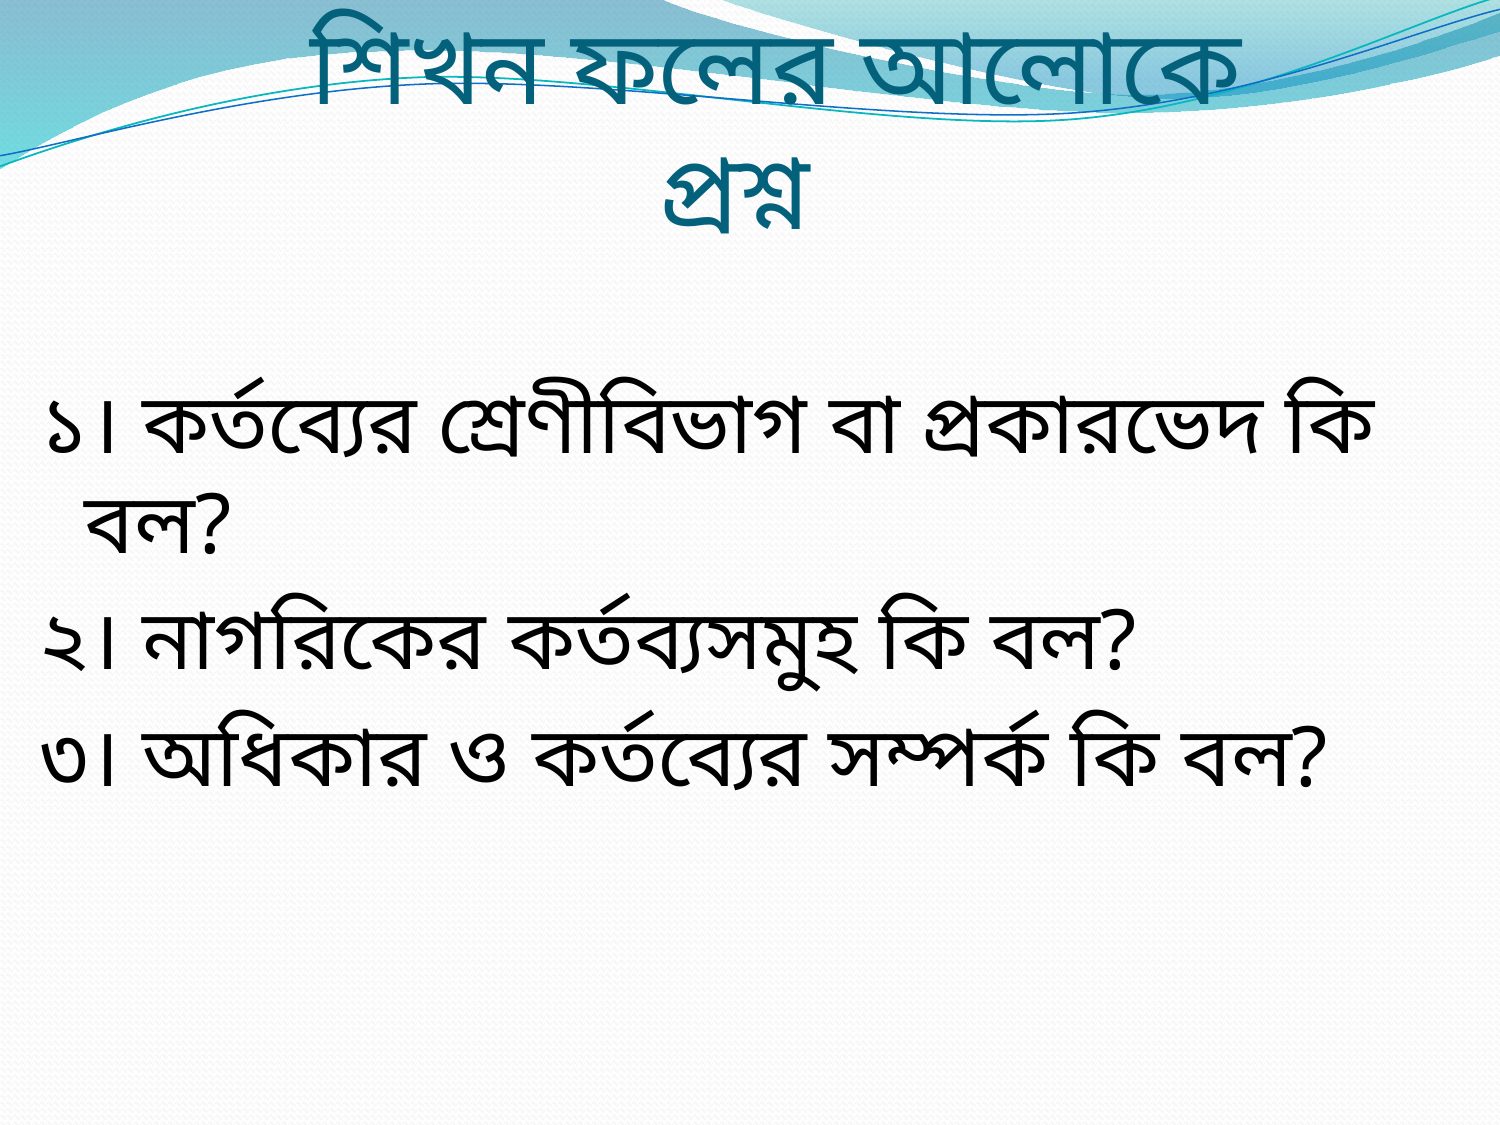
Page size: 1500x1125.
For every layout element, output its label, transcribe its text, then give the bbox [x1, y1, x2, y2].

title শিখন ফলের আলোকে প্রশ্ন [262, 62, 1263, 250]
list ১। কর্তব্যের শ্রেণীবিভাগ বা প্রকারভেদ কি বল? ২। নাগরিকের কর্তব্যসমুহ কি বল? ৩। অধিকার ও কর্তব্যের সম্পর্ক কি বল? [24, 362, 1450, 900]
